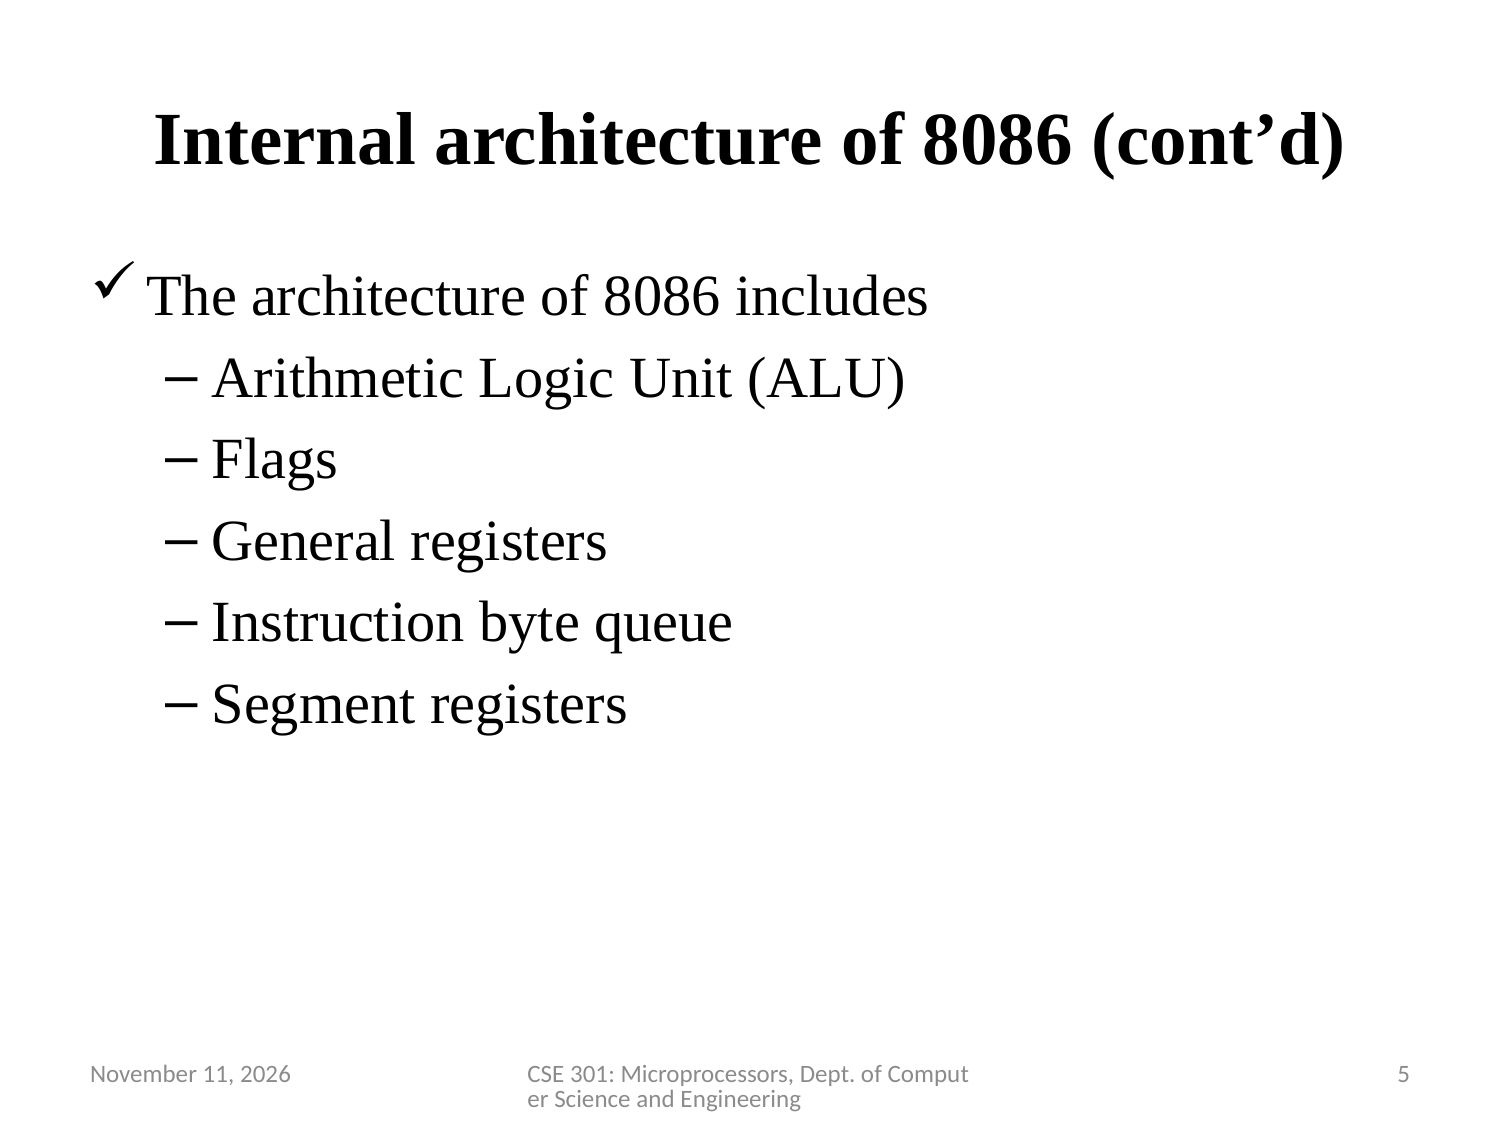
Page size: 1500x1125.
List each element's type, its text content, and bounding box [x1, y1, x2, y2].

title Internal architecture of 8086 (cont’d) [75, 45, 1425, 225]
list The architecture of 8086 includes Arithmetic Logic Unit (ALU) Flags General registers Instruction byte queue Segment registers [75, 249, 1425, 1005]
footer CSE 301: Microprocessors, Dept. of Computer Science and Engineering [512, 1042, 988, 1103]
slide_number 5 [1074, 1042, 1425, 1103]
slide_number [75, 1042, 425, 1103]
